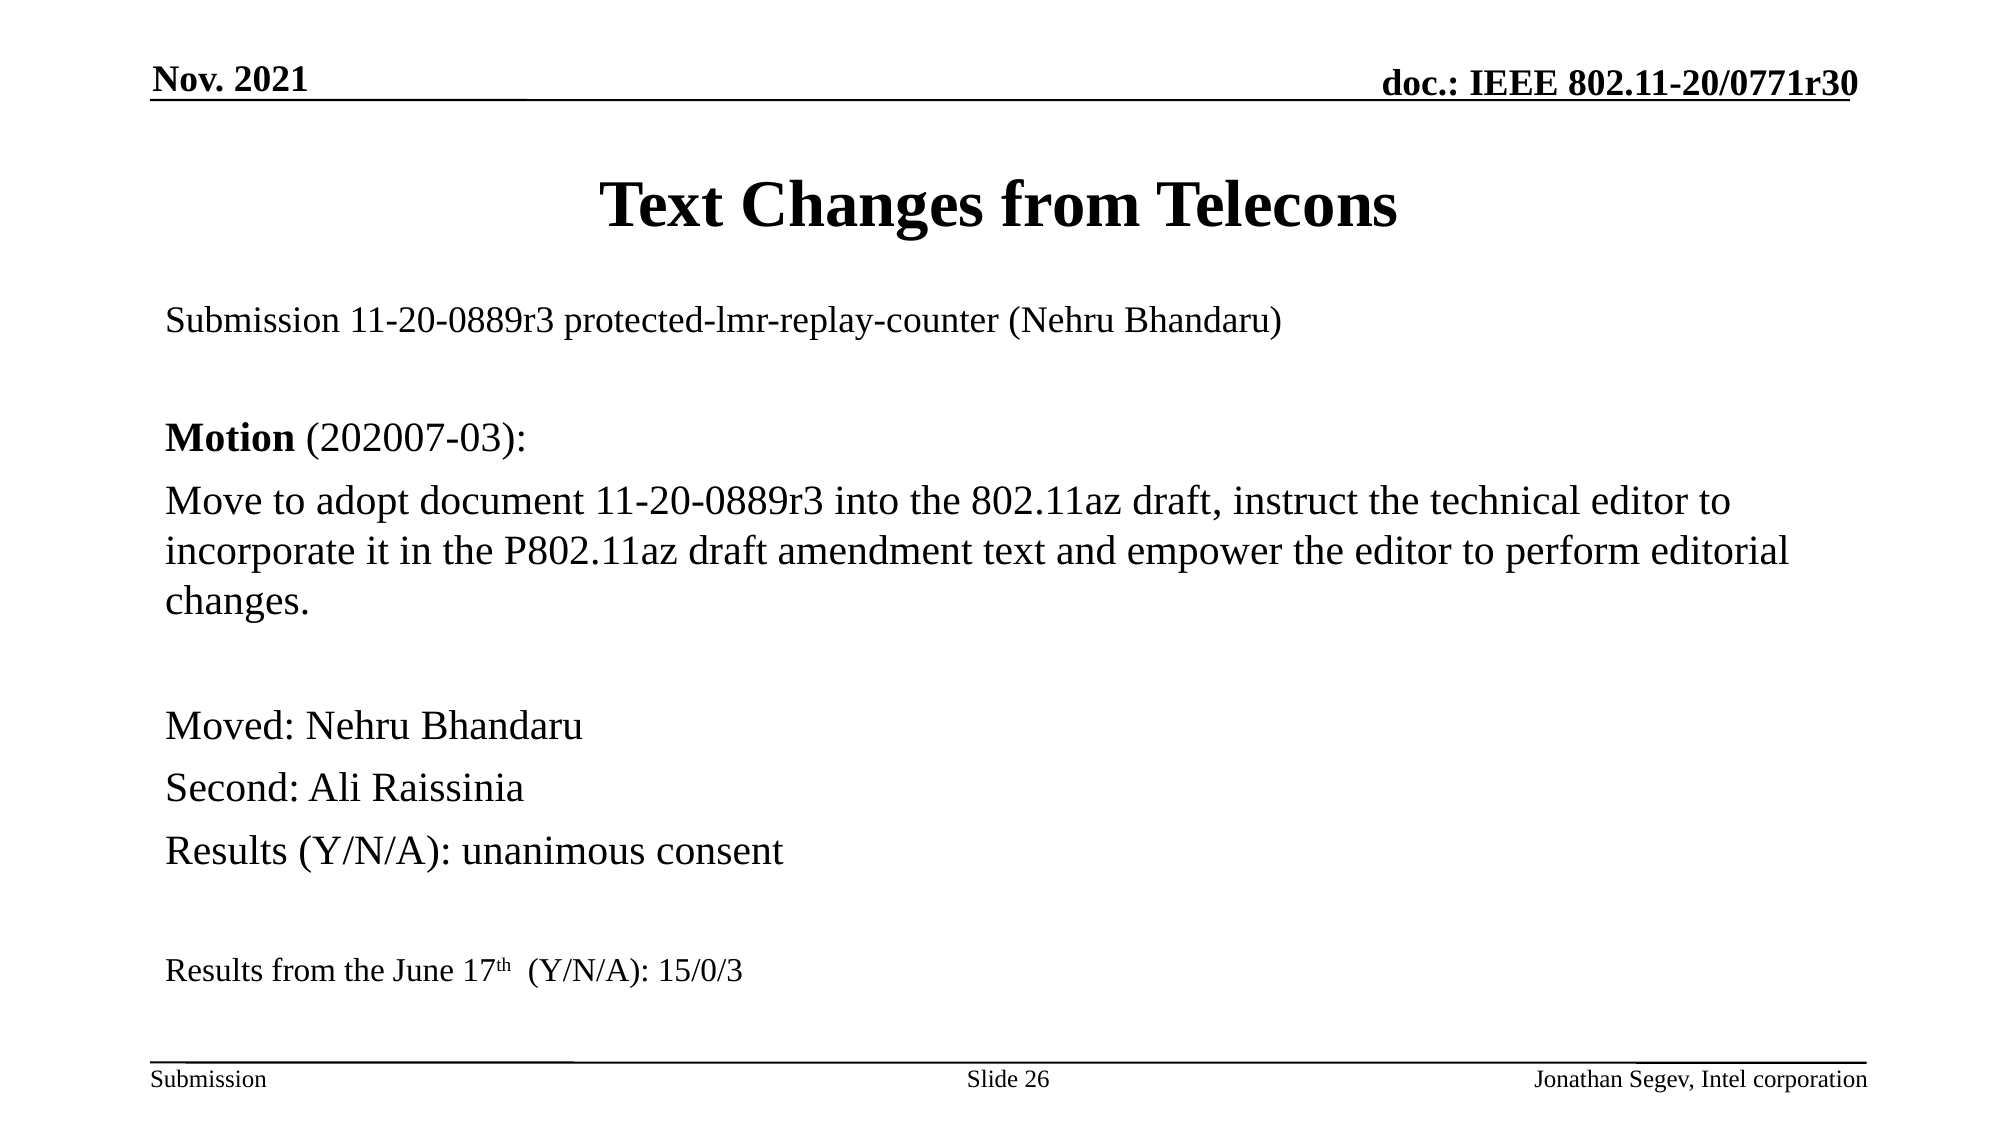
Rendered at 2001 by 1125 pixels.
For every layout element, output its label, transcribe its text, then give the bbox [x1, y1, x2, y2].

slide_number Slide 26 [950, 1061, 1067, 1123]
footer Jonathan Segev, Intel corporation [1171, 1061, 1869, 1093]
list Submission 11-20-0889r3 protected-lmr-replay-counter (Nehru Bhandaru) Motion (202007-03): Move to adopt document 11-20-0889r3 into the 802.11az draft, instruct the technical editor to incorporate it in the P802.11az draft amendment text and empower the editor to perform editorial changes. Moved: Nehru Bhandaru Second: Ali Raissinia Results (Y/N/A): unanimous consent Results from the June 17th (Y/N/A): 15/0/3 [149, 286, 1850, 1000]
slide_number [152, 54, 563, 100]
title Text Changes from Telecons [149, 112, 1850, 286]
